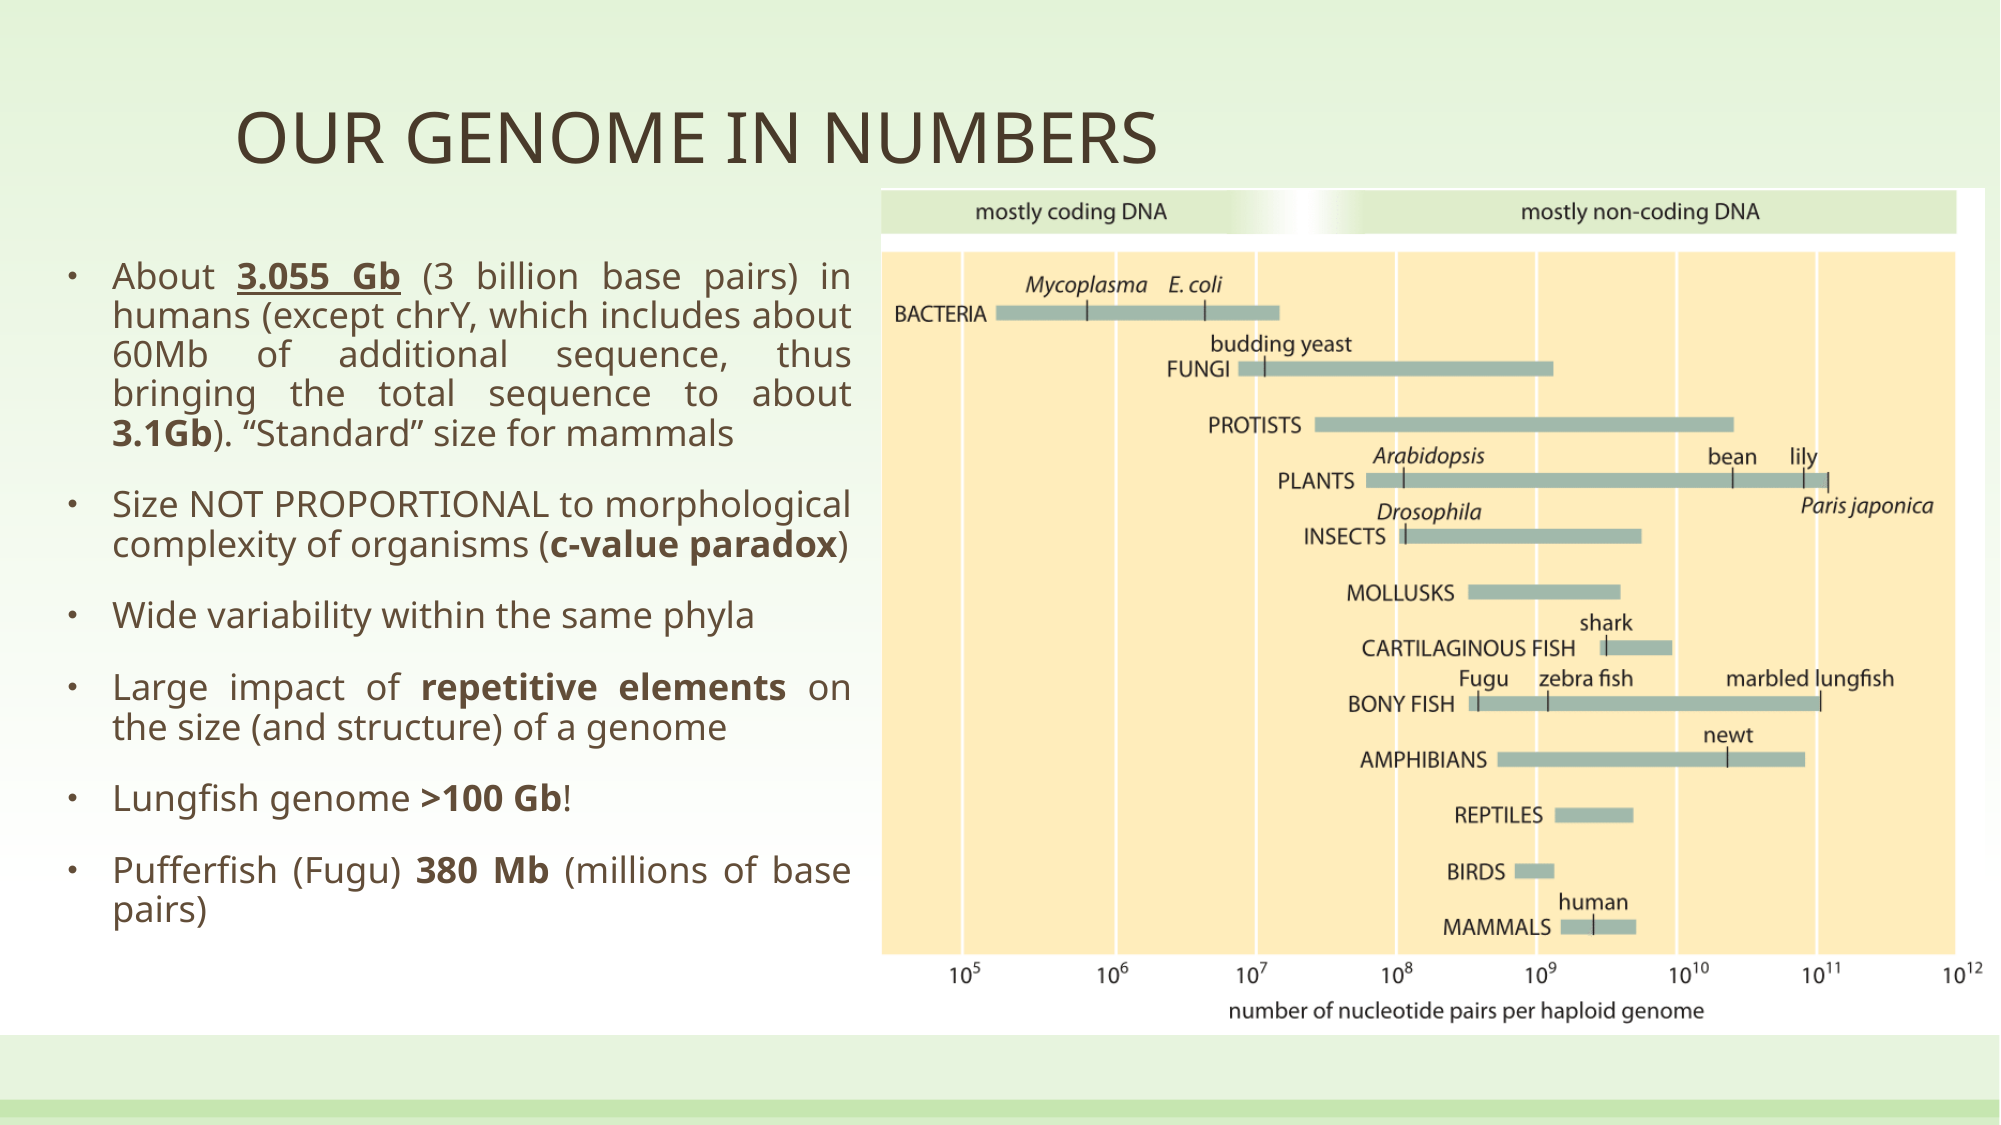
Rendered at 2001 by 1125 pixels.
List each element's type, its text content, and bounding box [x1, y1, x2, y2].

picture [881, 188, 1985, 1025]
list About 3.055 Gb (3 billion base pairs) in humans (except chrY, which includes about 60Mb of additional sequence, thus bringing the total sequence to about 3.1Gb). “Standard” size for mammals Size NOT PROPORTIONAL to morphological complexity of organisms (c-value paradox) Wide variability within the same phyla Large impact of repetitive elements on the size (and structure) of a genome Lungfish genome >100 Gb! Pufferfish (Fugu) 380 Mb (millions of base pairs) [51, 250, 868, 963]
title OUR GENOME IN NUMBERS [219, 71, 1780, 187]
